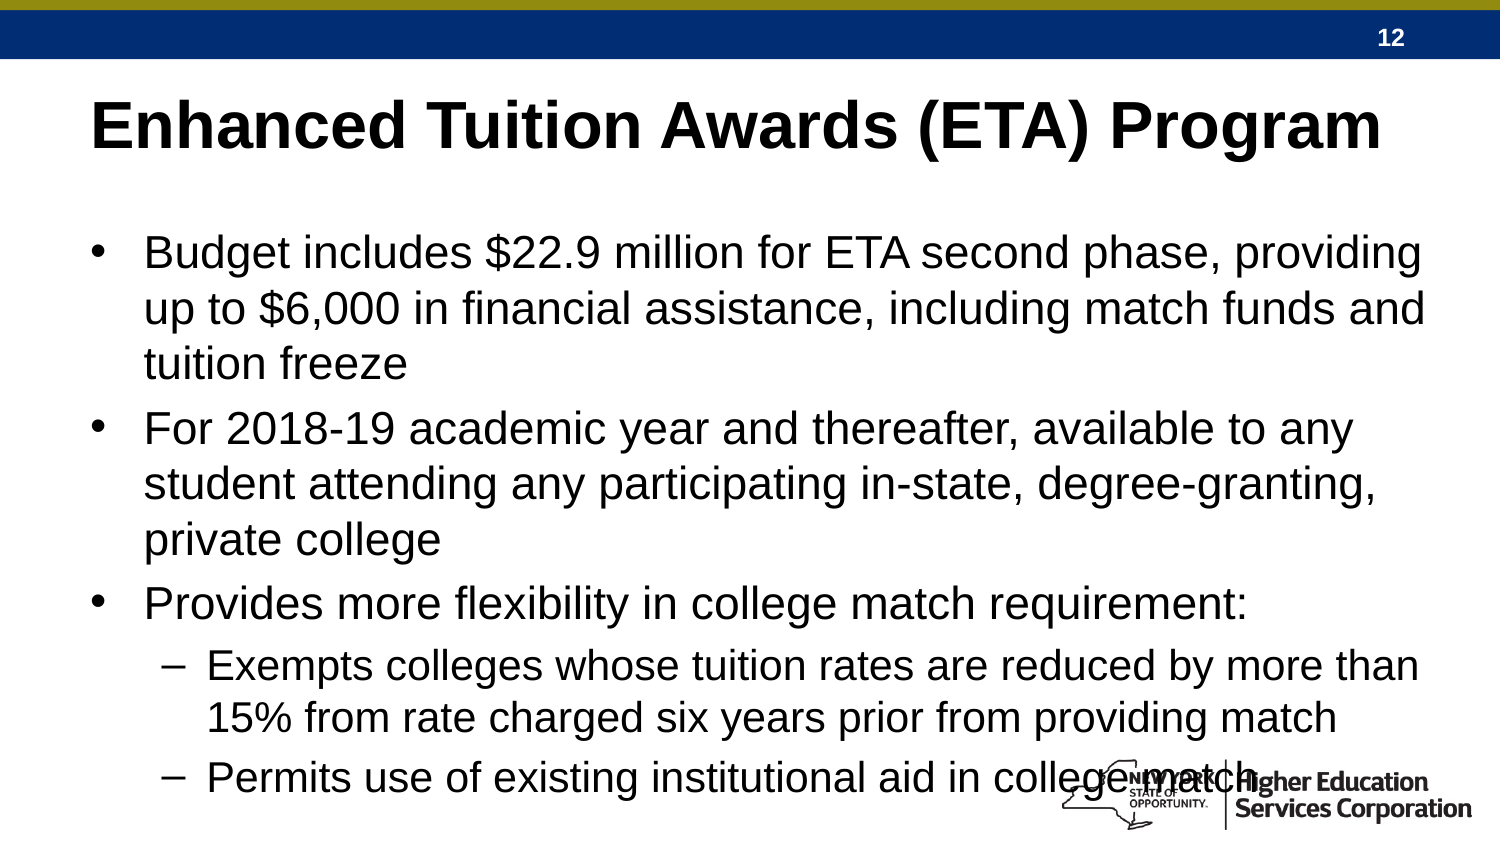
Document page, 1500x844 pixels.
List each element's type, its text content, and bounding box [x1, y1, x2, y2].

title Enhanced Tuition Awards (ETA) Program [75, 52, 1425, 193]
list Budget includes $22.9 million for ETA second phase, providing up to $6,000 in financial assistance, including match funds and tuition freeze For 2018-19 academic year and thereafter, available to any student attending any participating in-state, degree-granting, private college Provides more flexibility in college match requirement: Exempts colleges whose tuition rates are reduced by more than 15% from rate charged six years prior from providing match Permits use of existing institutional aid in college match [75, 215, 1500, 810]
picture [1062, 810, 1472, 830]
